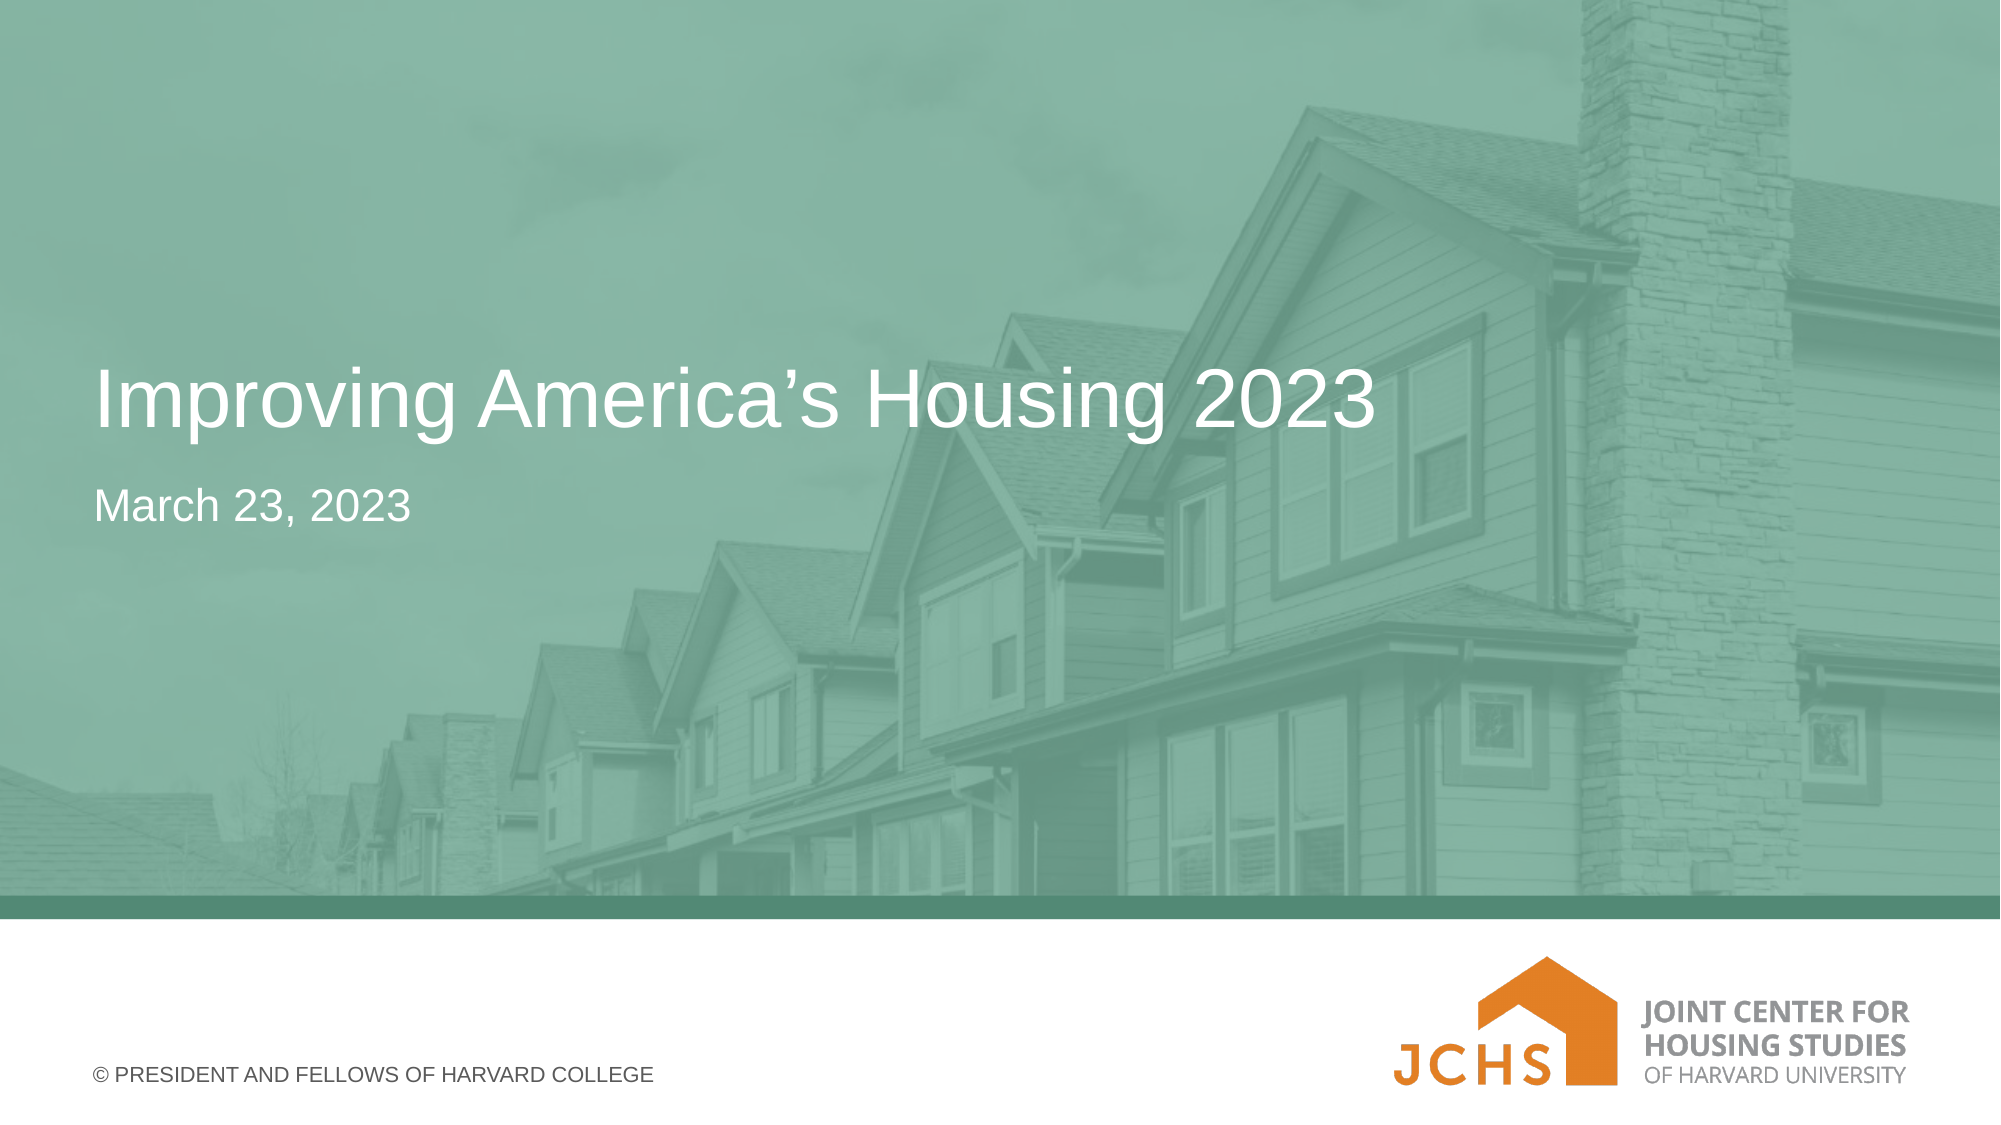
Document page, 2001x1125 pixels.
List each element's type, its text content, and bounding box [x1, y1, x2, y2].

title Improving America’s Housing 2023 [78, 190, 1579, 454]
subtitle March 23, 2023 [78, 468, 1579, 741]
picture [1365, 934, 1955, 1108]
